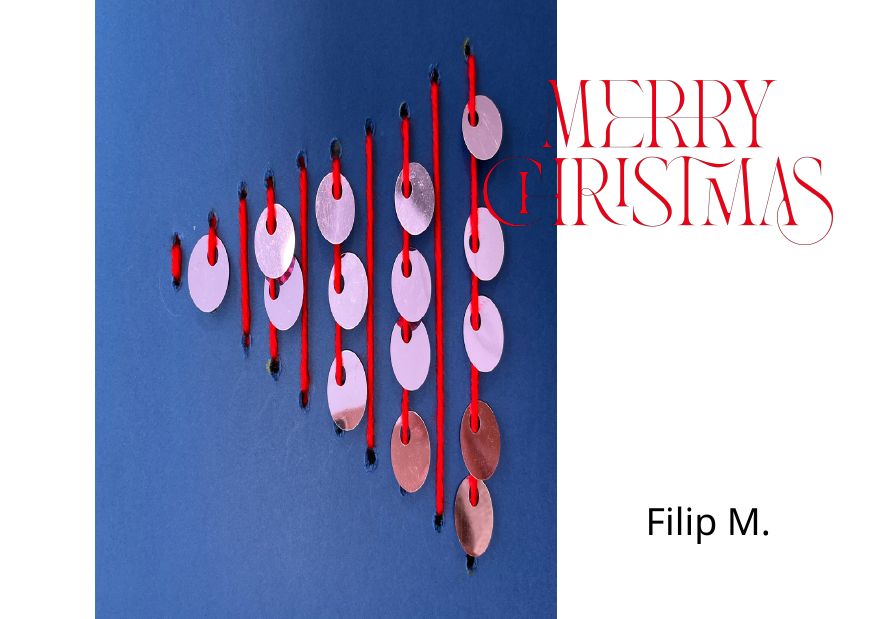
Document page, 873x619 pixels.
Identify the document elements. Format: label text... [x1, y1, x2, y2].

text_box [94, 0, 557, 619]
text_box [483, 80, 833, 245]
text_box Filip M. [641, 490, 776, 544]
